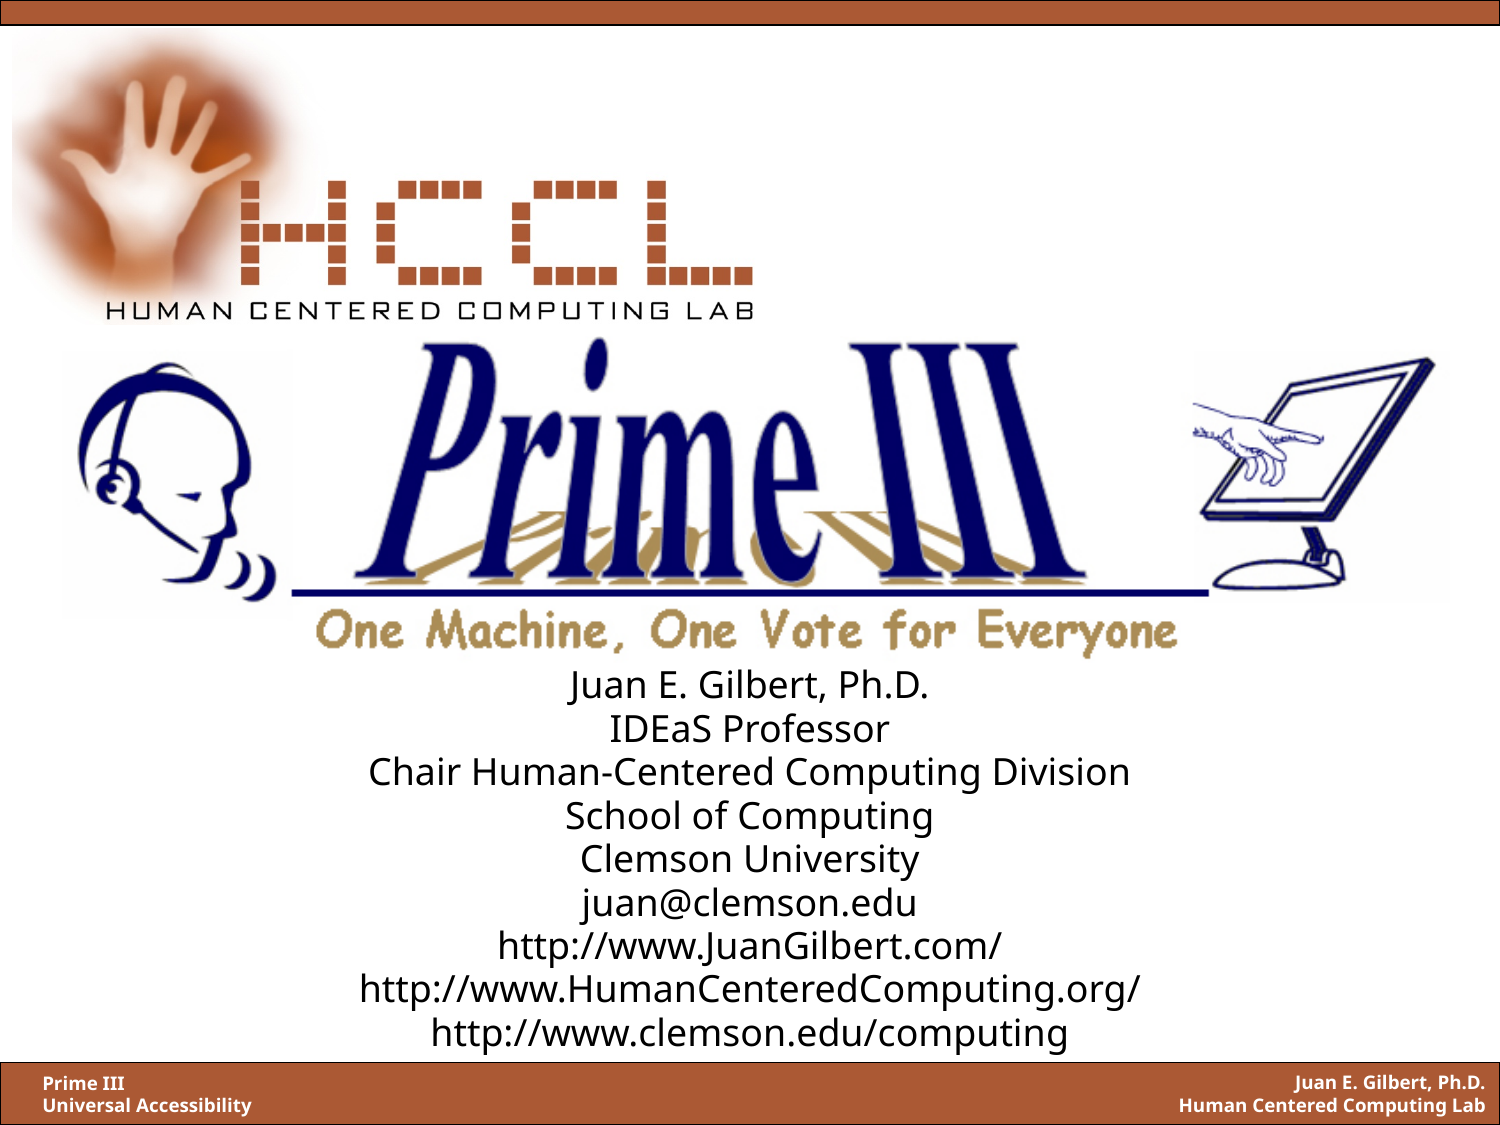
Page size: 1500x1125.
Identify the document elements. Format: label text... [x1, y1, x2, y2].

picture [12, 28, 763, 325]
picture [62, 335, 1451, 668]
subtitle Juan E. Gilbert, Ph.D. IDEaS Professor Chair Human-Centered Computing Division School of Computing Clemson University juan@clemson.edu http://www.JuanGilbert.com/ http://www.HumanCenteredComputing.org/ http://www.clemson.edu/computing [0, 662, 1500, 1063]
